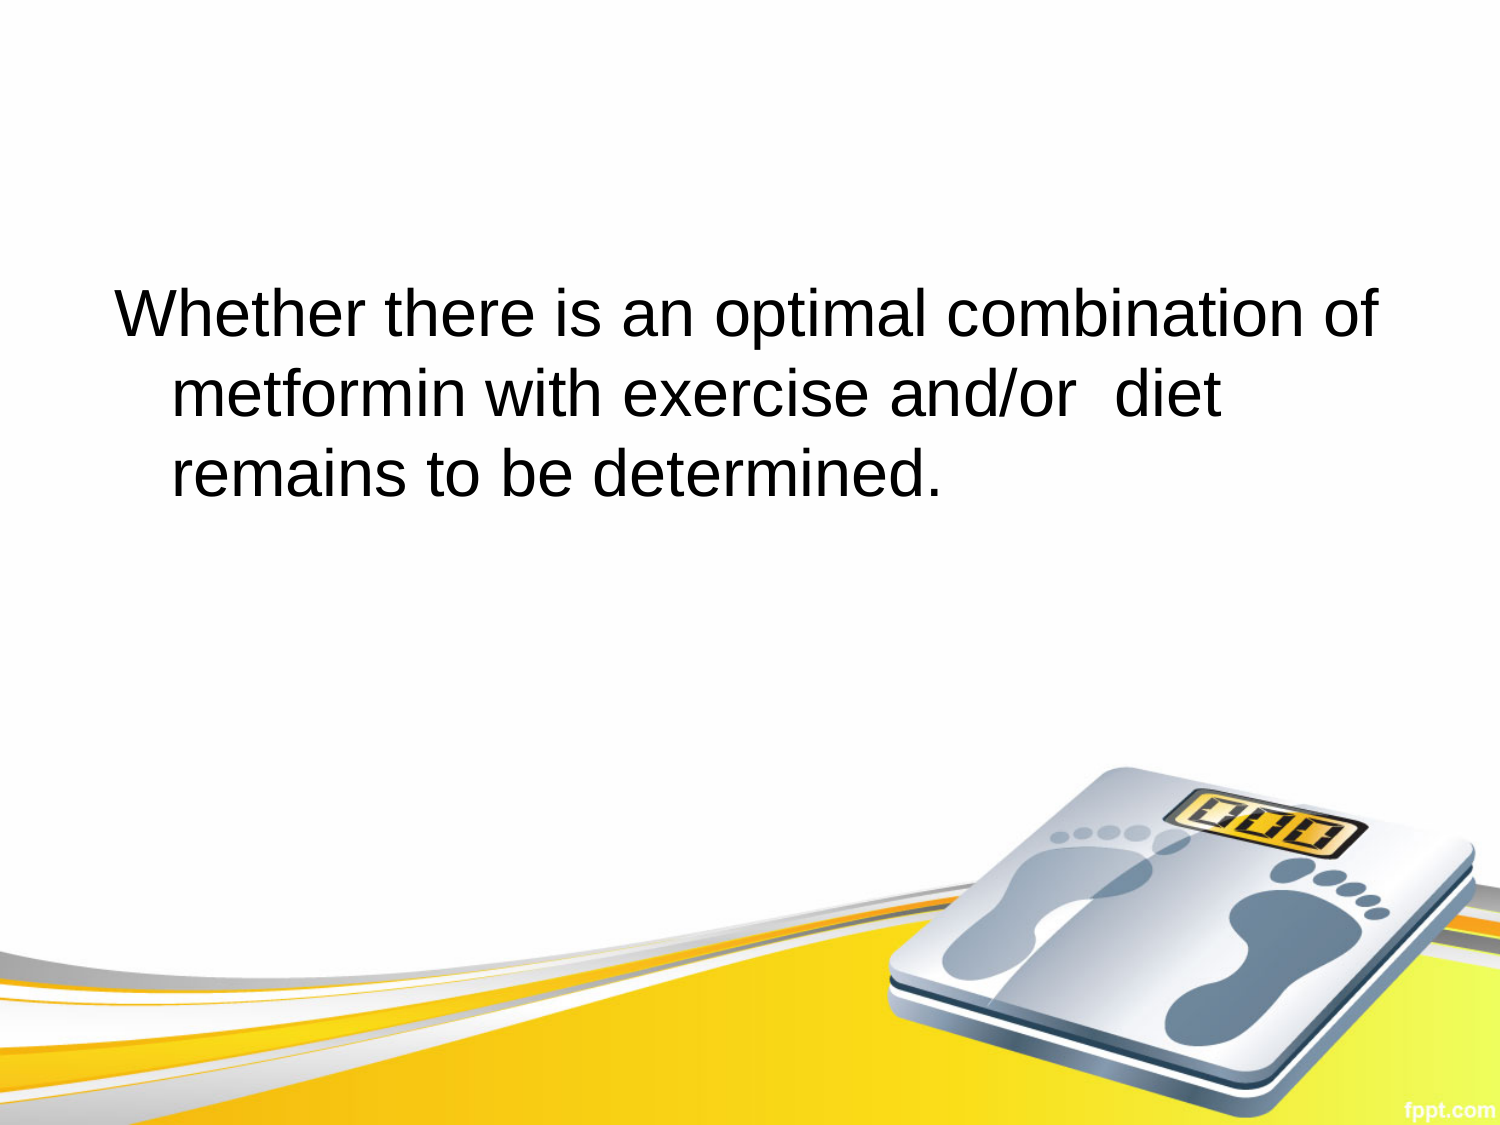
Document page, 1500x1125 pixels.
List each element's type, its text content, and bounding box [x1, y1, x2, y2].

picture [0, 0, 1500, 1125]
list Whether there is an optimal combination of metformin with exercise and/or diet remains to be determined. [99, 262, 1451, 788]
